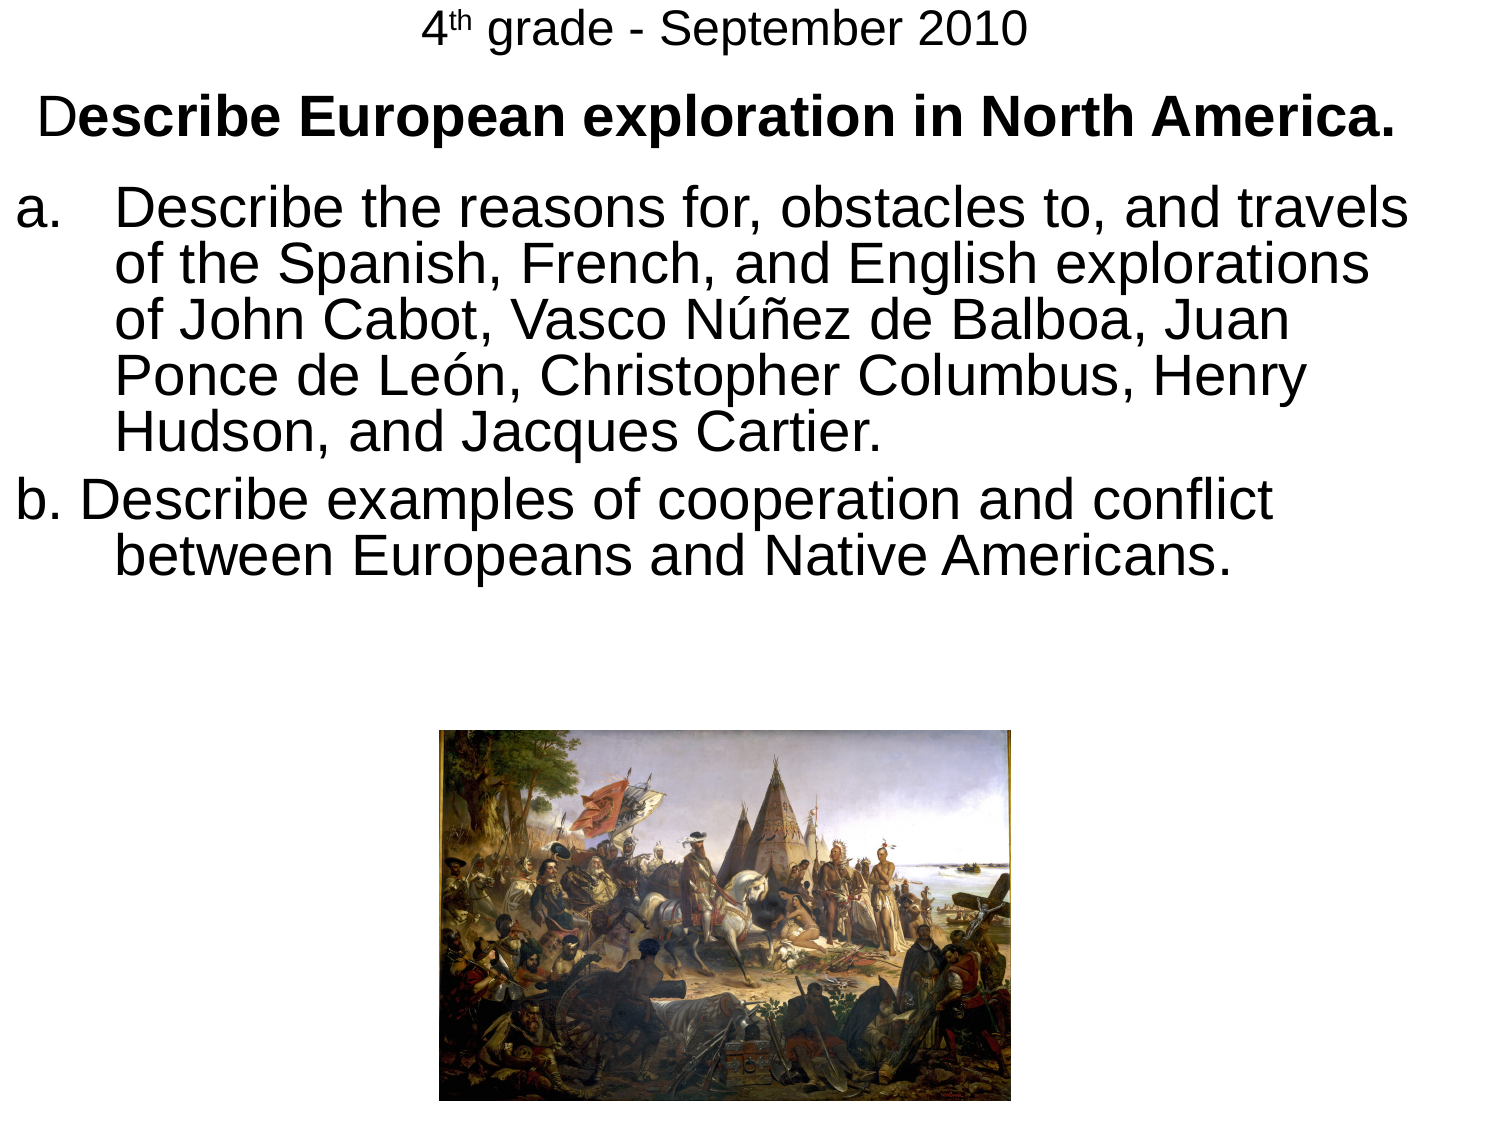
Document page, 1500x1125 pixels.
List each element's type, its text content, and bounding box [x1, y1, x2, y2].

subtitle 4th grade - September 2010 Describe European exploration in North America. Describe the reasons for, obstacles to, and travels of the Spanish, French, and English explorations of John Cabot, Vasco Núñez de Balboa, Juan Ponce de León, Christopher Columbus, Henry Hudson, and Jacques Cartier. b. Describe examples of cooperation and conflict between Europeans and Native Americans. [0, 0, 1450, 925]
picture [439, 729, 1011, 1101]
